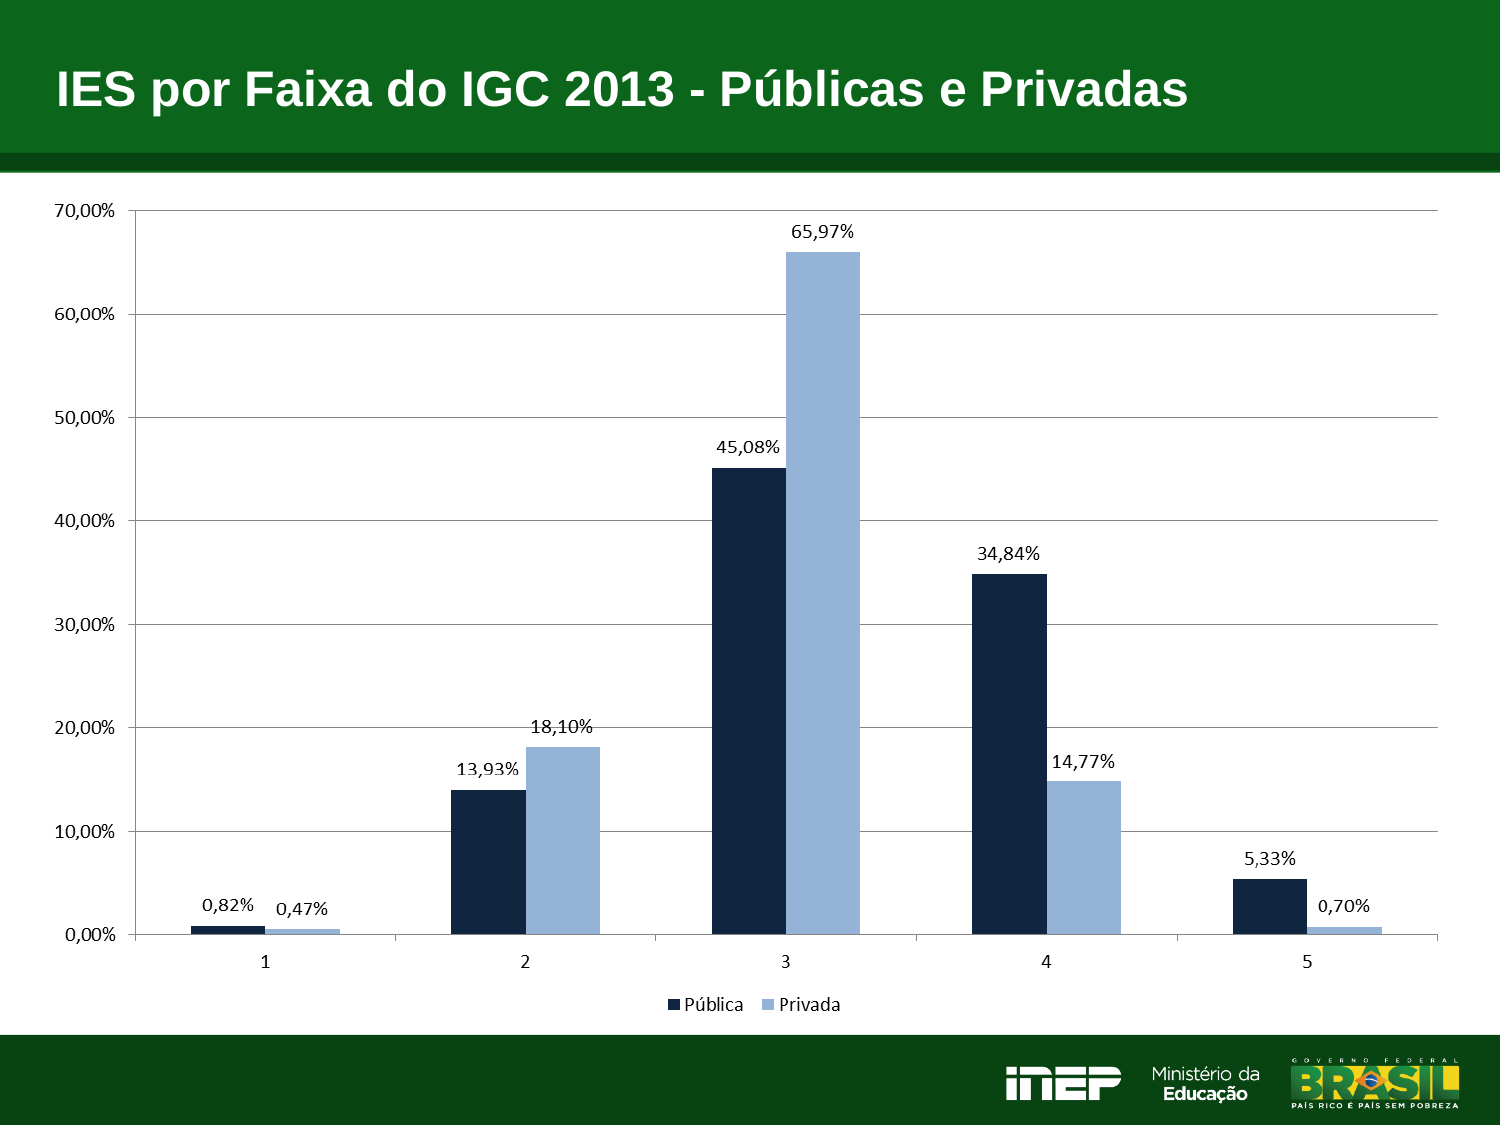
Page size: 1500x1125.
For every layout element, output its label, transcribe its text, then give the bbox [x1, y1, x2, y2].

picture [994, 1043, 1471, 1120]
picture [41, 186, 1459, 1036]
title IES por Faixa do IGC 2013 - Públicas e Privadas [41, 35, 1424, 138]
